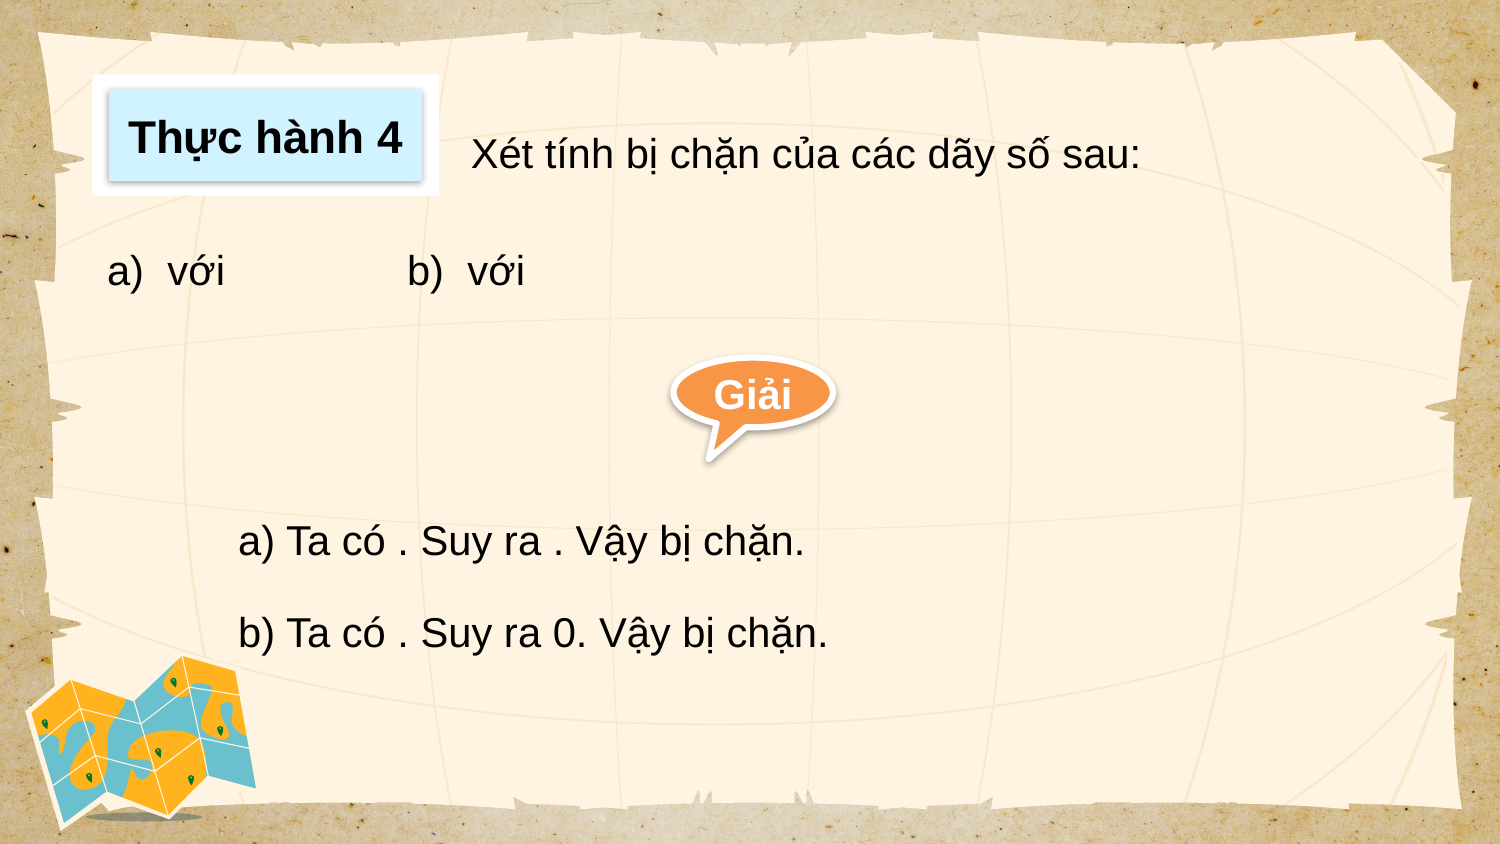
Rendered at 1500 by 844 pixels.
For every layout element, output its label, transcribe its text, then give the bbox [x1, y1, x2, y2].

picture [0, 0, 1500, 844]
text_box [92, 74, 440, 196]
text_box Xét tính bị chặn của các dãy số sau: [456, 94, 1211, 185]
text_box Giải [673, 357, 833, 459]
